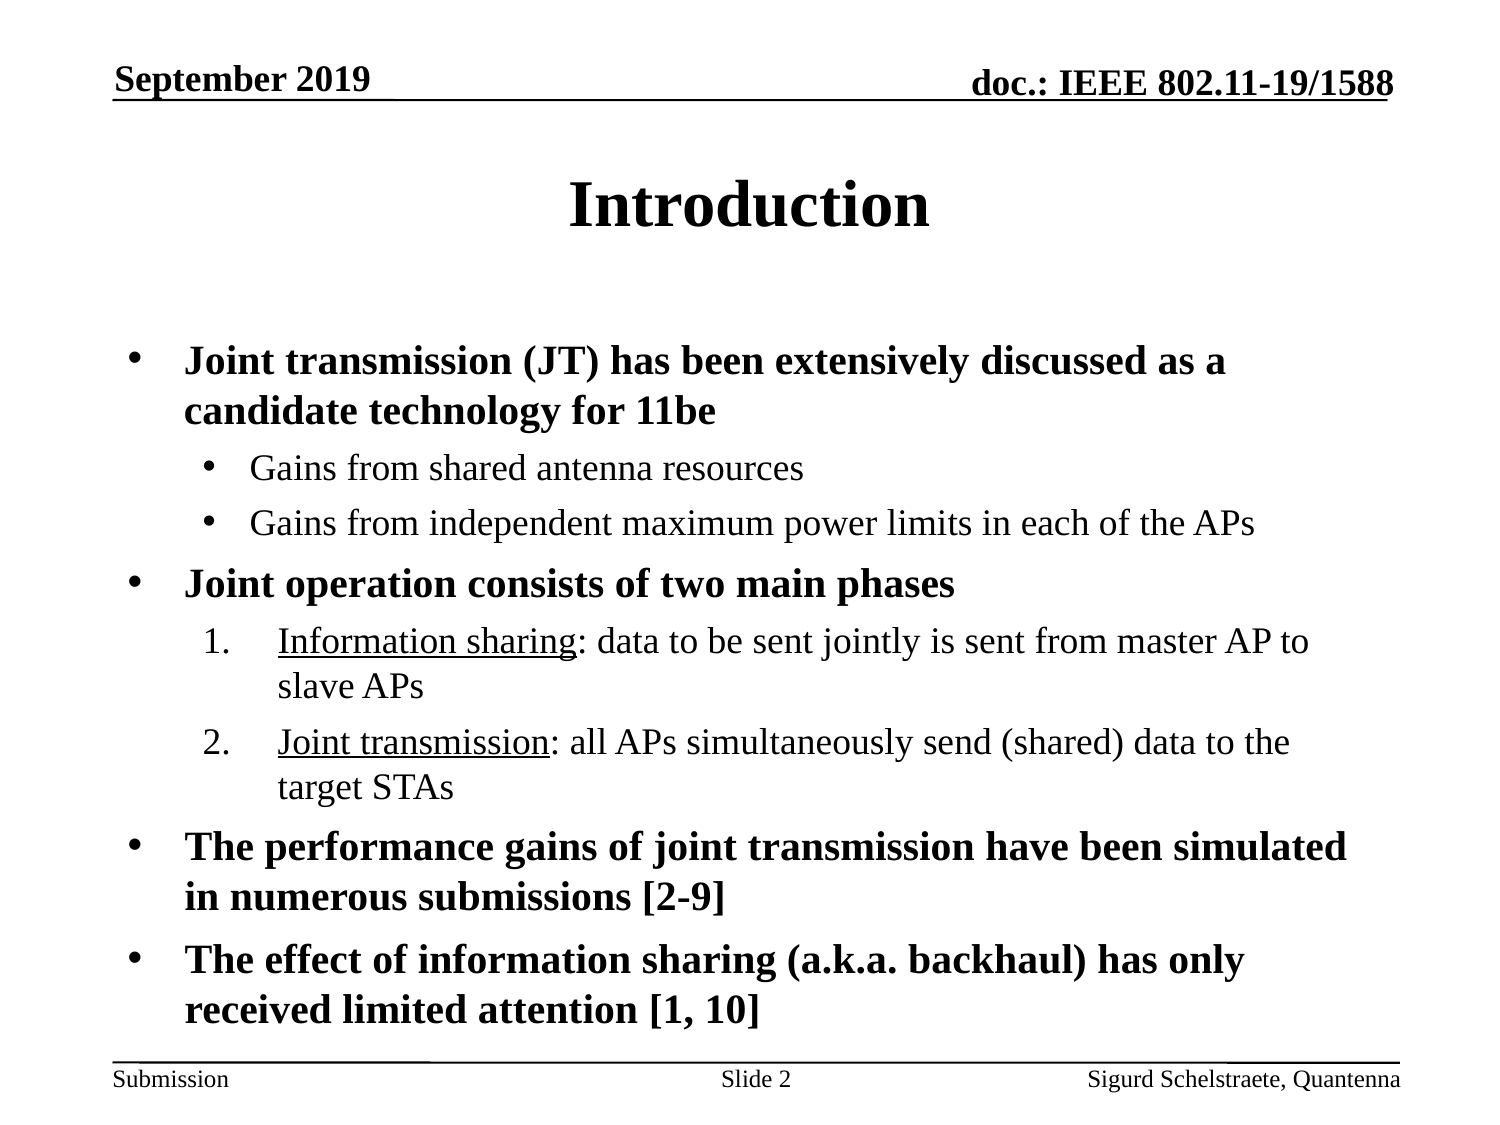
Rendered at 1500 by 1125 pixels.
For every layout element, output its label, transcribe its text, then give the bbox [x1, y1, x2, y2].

list Joint transmission (JT) has been extensively discussed as a candidate technology for 11be Gains from shared antenna resources Gains from independent maximum power limits in each of the APs Joint operation consists of two main phases Information sharing: data to be sent jointly is sent from master AP to slave APs Joint transmission: all APs simultaneously send (shared) data to the target STAs The performance gains of joint transmission have been simulated in numerous submissions [2-9] The effect of information sharing (a.k.a. backhaul) has only received limited attention [1, 10] [112, 324, 1388, 1000]
slide_number Slide 2 [712, 1061, 800, 1123]
footer Sigurd Schelstraete, Quantenna [878, 1061, 1402, 1093]
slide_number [114, 54, 423, 100]
title Introduction [112, 112, 1388, 288]
